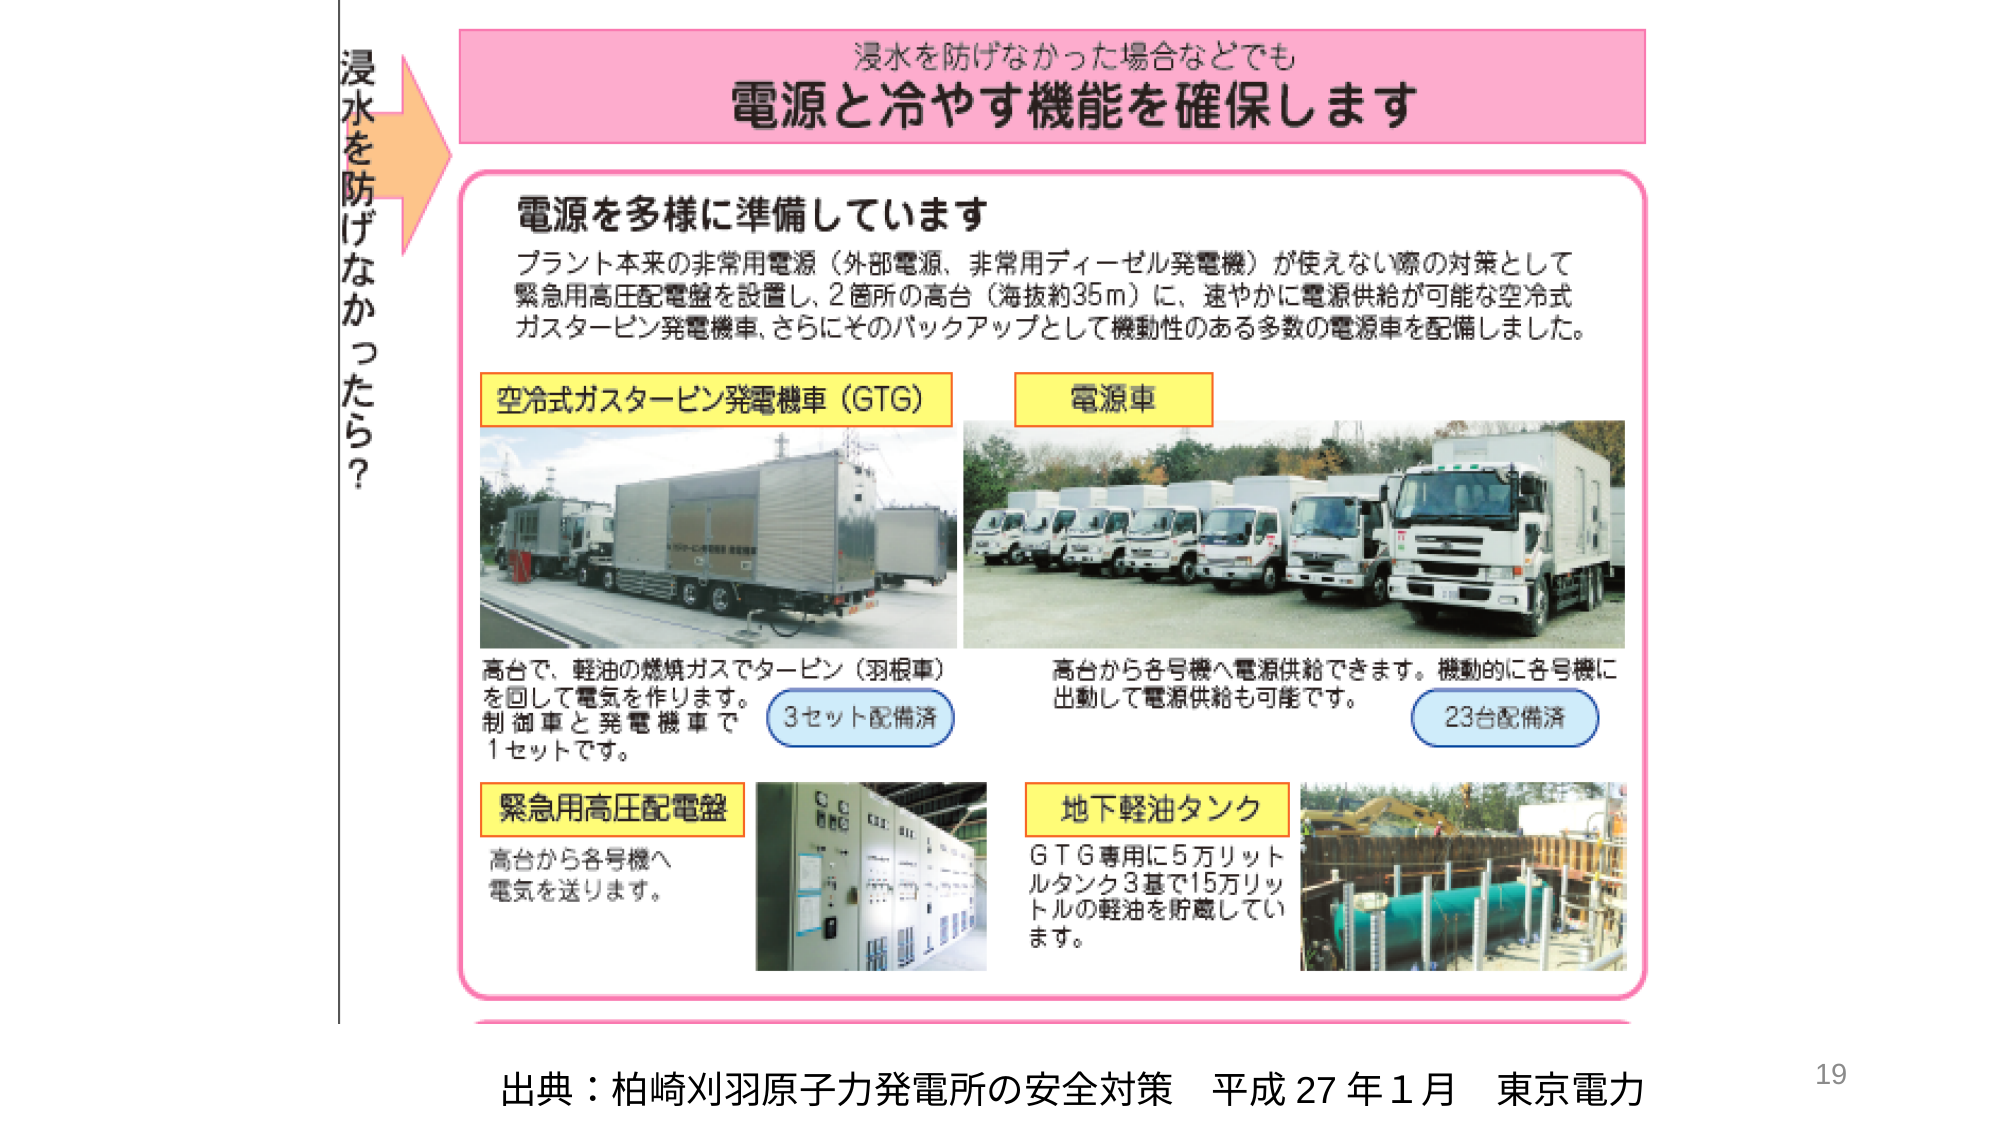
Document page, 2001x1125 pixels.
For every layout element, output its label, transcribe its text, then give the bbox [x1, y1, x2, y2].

text_box 出典：柏崎刈羽原子力発電所の安全対策 平成27年１月 東京電力 [484, 1058, 1661, 1125]
slide_number 19 [1412, 1042, 1863, 1103]
picture [338, 0, 1697, 1024]
